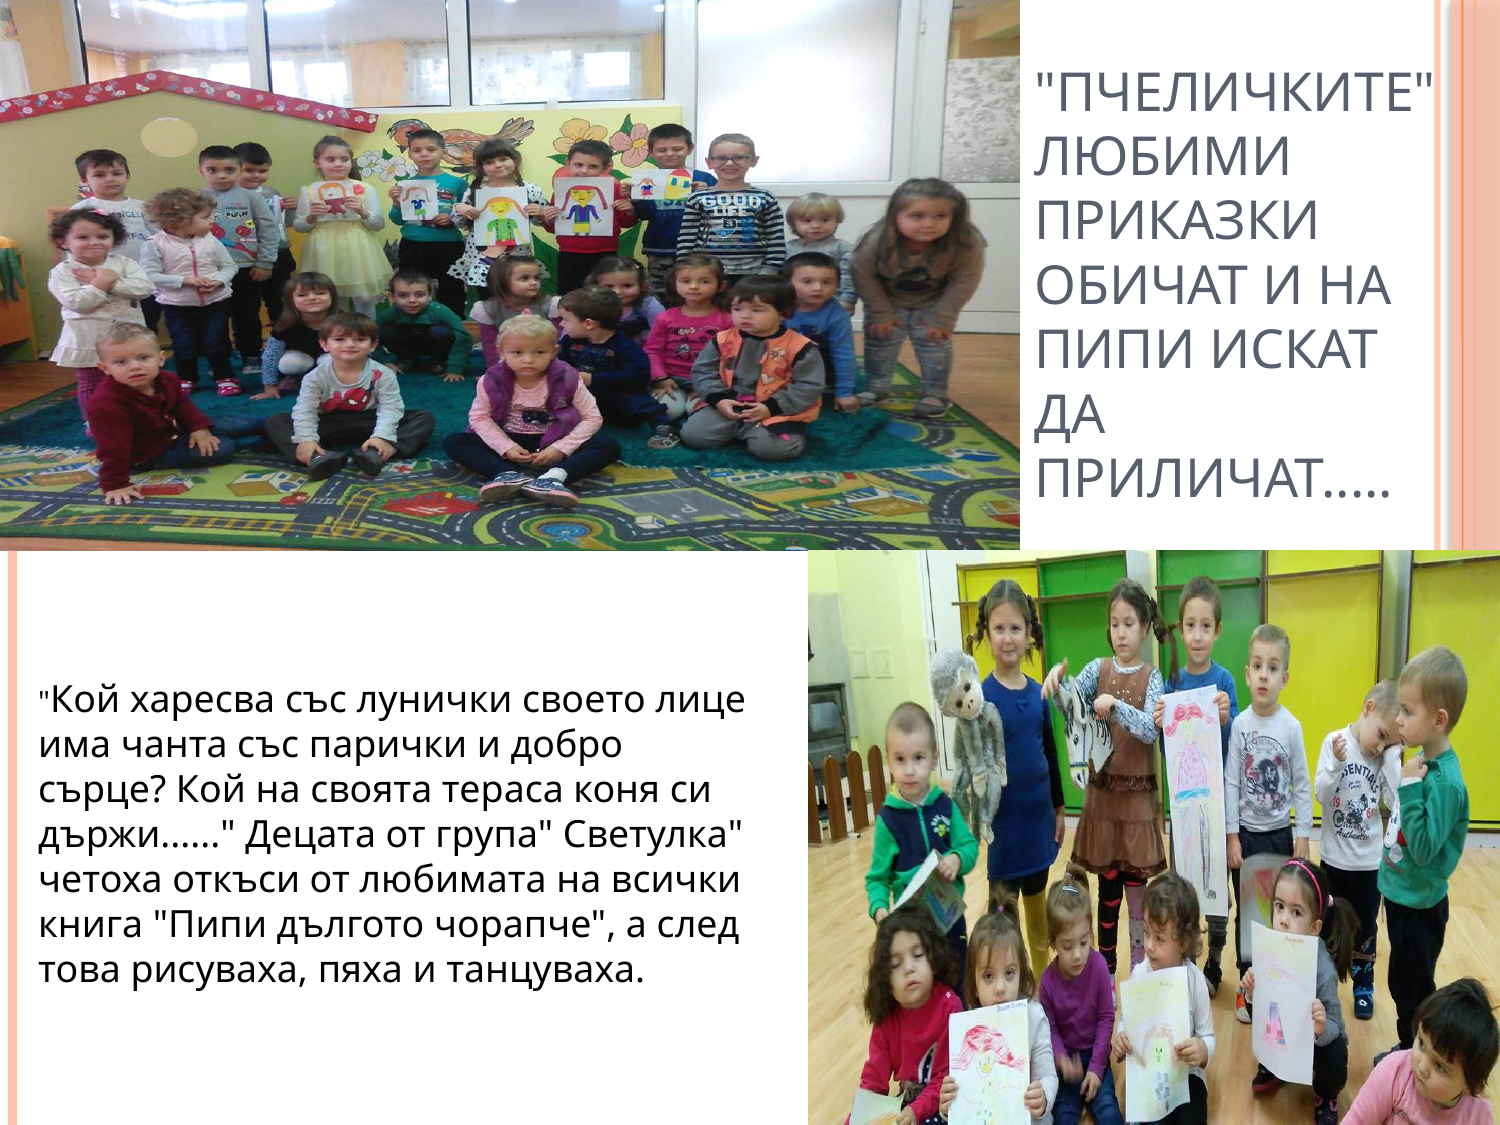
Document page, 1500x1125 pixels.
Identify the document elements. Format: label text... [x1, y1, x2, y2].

title "Пчеличките" любими приказки обичат и на Пипи искат да приличат..... [1026, 45, 1465, 516]
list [0, 0, 1020, 552]
picture [807, 550, 1500, 1125]
text_box "Кой харесва със лунички своето лице има чанта със парички и добро сърце? Кой на своята тераса коня си държи......" Децата от група" Светулка" четоха откъси от любимата на всички книга "Пипи дългото чорапче", а след това рисуваха, пяха и танцуваха. [23, 667, 774, 998]
